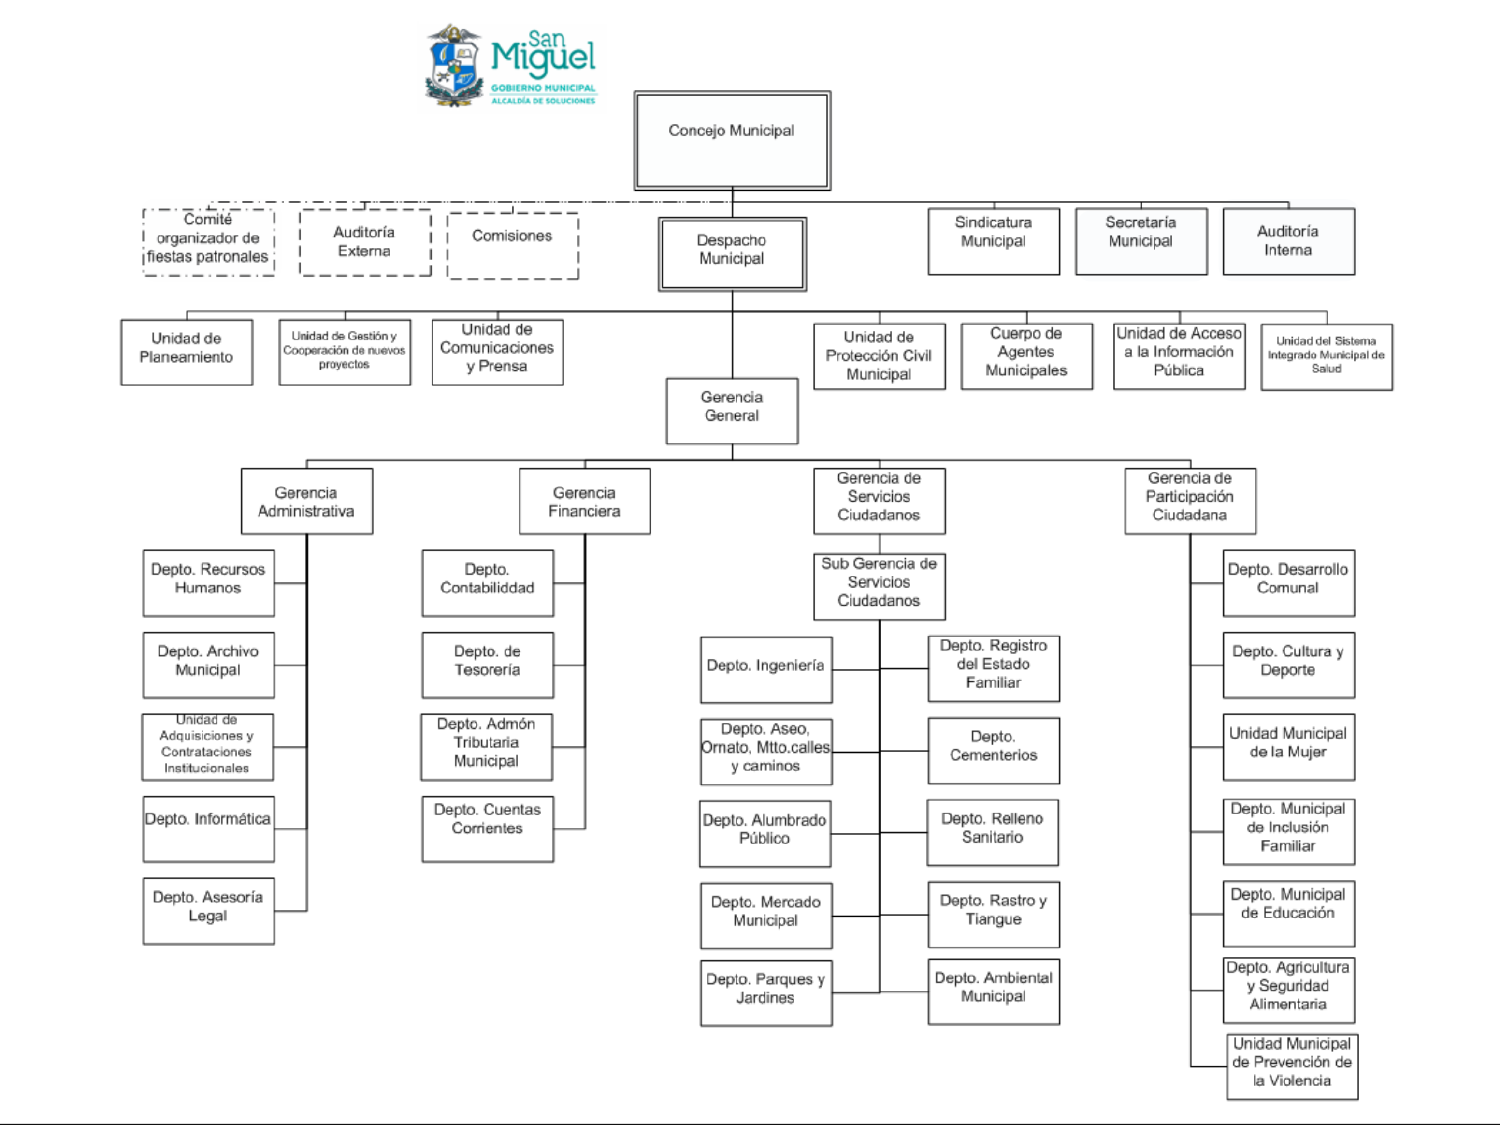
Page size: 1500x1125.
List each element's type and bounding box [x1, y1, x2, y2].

text_box [407, 712, 553, 788]
text_box [806, 548, 952, 624]
text_box [232, 466, 378, 542]
text_box [138, 630, 284, 706]
text_box [1111, 466, 1257, 542]
text_box [923, 712, 1069, 788]
text_box [689, 712, 835, 788]
text_box [958, 314, 1092, 389]
text_box [1216, 1029, 1362, 1104]
text_box [689, 630, 835, 706]
text_box [138, 197, 284, 284]
text_box [630, 91, 835, 190]
text_box [1075, 208, 1210, 284]
text_box [923, 794, 1069, 870]
text_box [279, 314, 413, 389]
text_box [1216, 536, 1362, 612]
text_box [407, 794, 553, 870]
text_box [689, 876, 835, 952]
text_box [923, 876, 1069, 952]
text_box [138, 712, 284, 788]
text_box [138, 876, 284, 952]
text_box [290, 197, 436, 284]
text_box [138, 794, 284, 870]
text_box [431, 314, 565, 389]
text_box [1216, 197, 1362, 284]
text_box [923, 208, 1057, 284]
text_box [1216, 794, 1362, 870]
text_box [654, 208, 811, 296]
picture [0, 0, 1500, 1125]
text_box [806, 314, 940, 389]
text_box [443, 197, 589, 284]
text_box [1216, 947, 1362, 1022]
text_box [407, 630, 553, 706]
text_box [1263, 314, 1397, 389]
text_box [689, 958, 835, 1034]
text_box [923, 958, 1069, 1034]
text_box [665, 372, 799, 448]
text_box [138, 548, 284, 624]
text_box [923, 630, 1069, 706]
text_box [1216, 630, 1362, 706]
text_box [1216, 712, 1362, 788]
text_box [1111, 314, 1245, 389]
text_box [513, 466, 659, 542]
text_box [806, 466, 952, 542]
text_box [1216, 876, 1362, 949]
text_box [126, 314, 260, 389]
text_box [407, 548, 553, 624]
text_box [689, 794, 835, 870]
